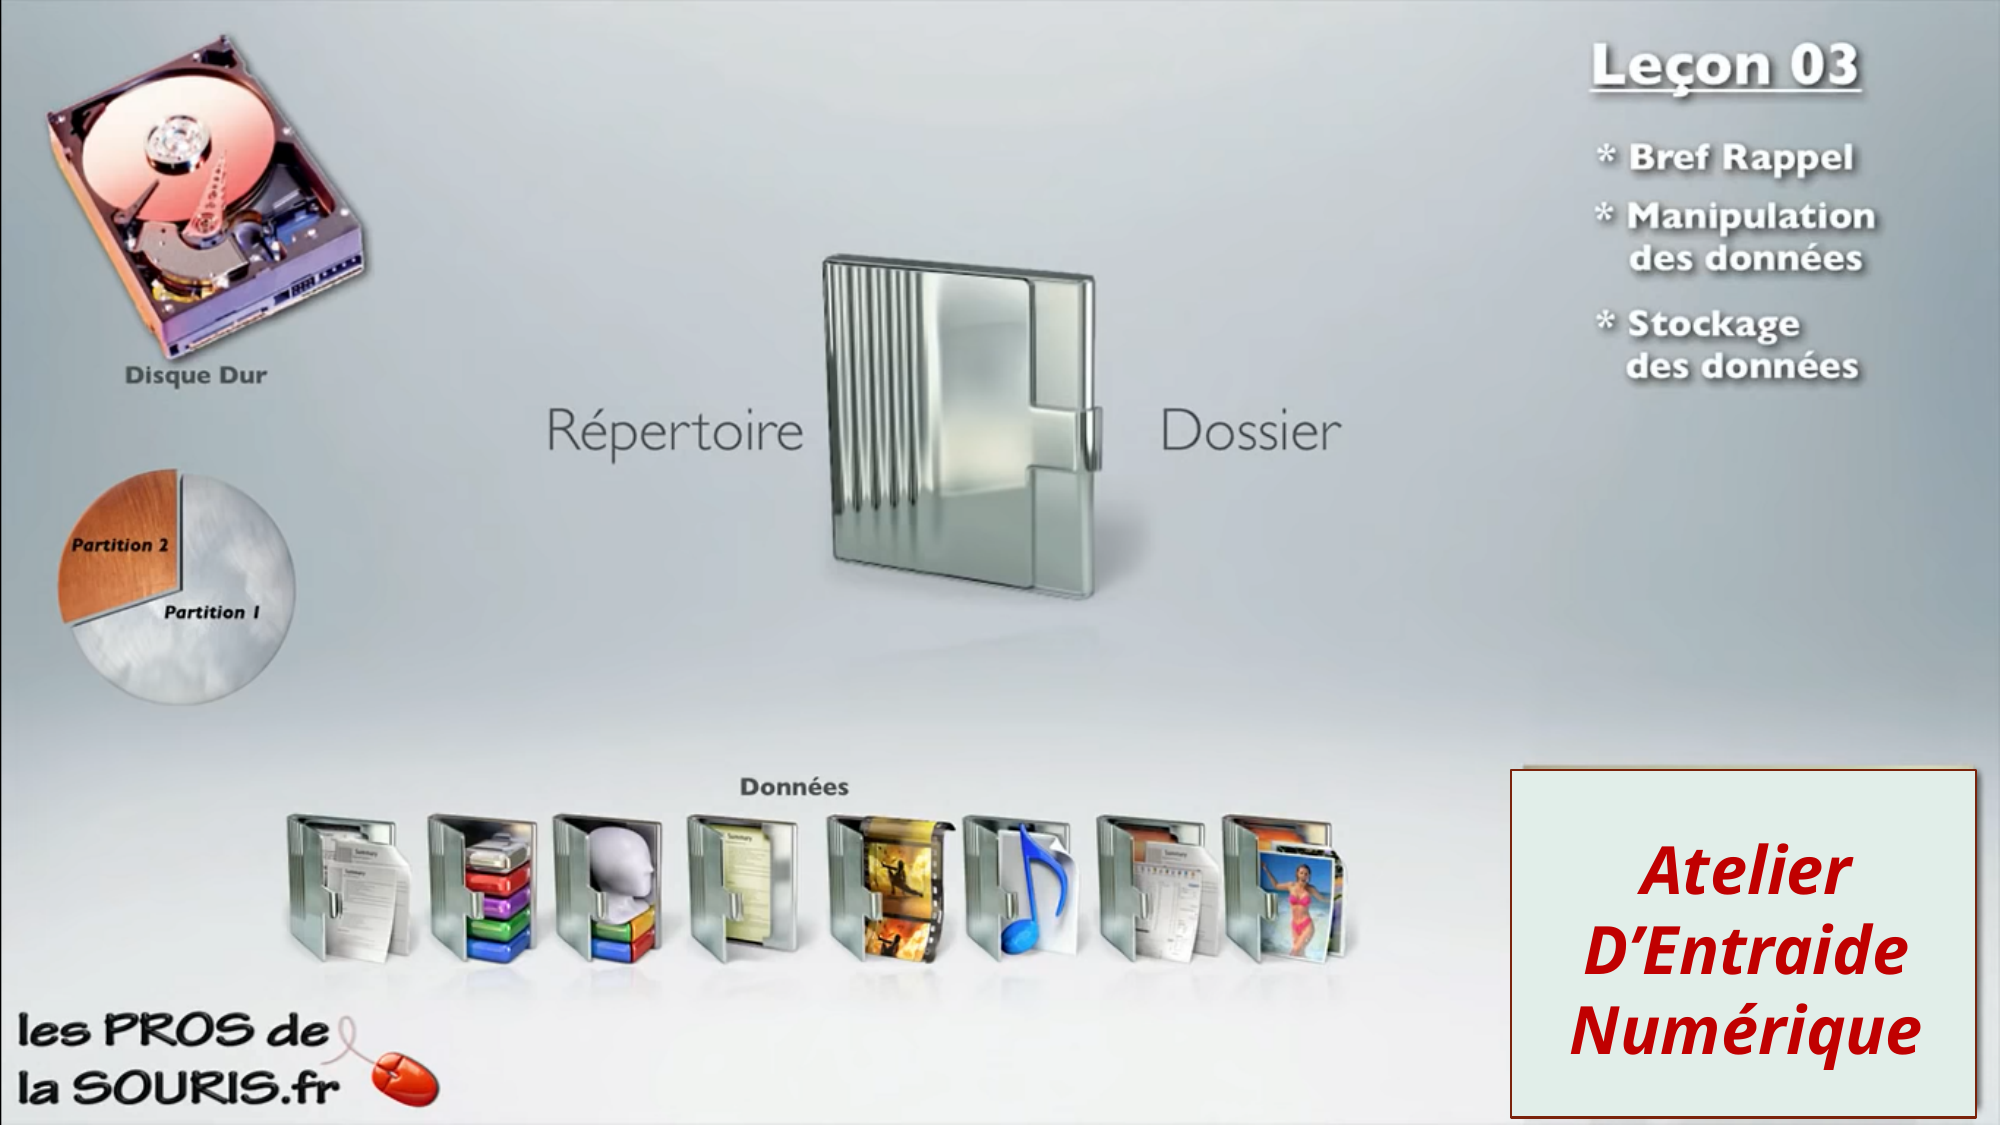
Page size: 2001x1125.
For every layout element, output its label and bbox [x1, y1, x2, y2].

text_box [1510, 769, 1977, 1119]
picture [0, 0, 2000, 1125]
